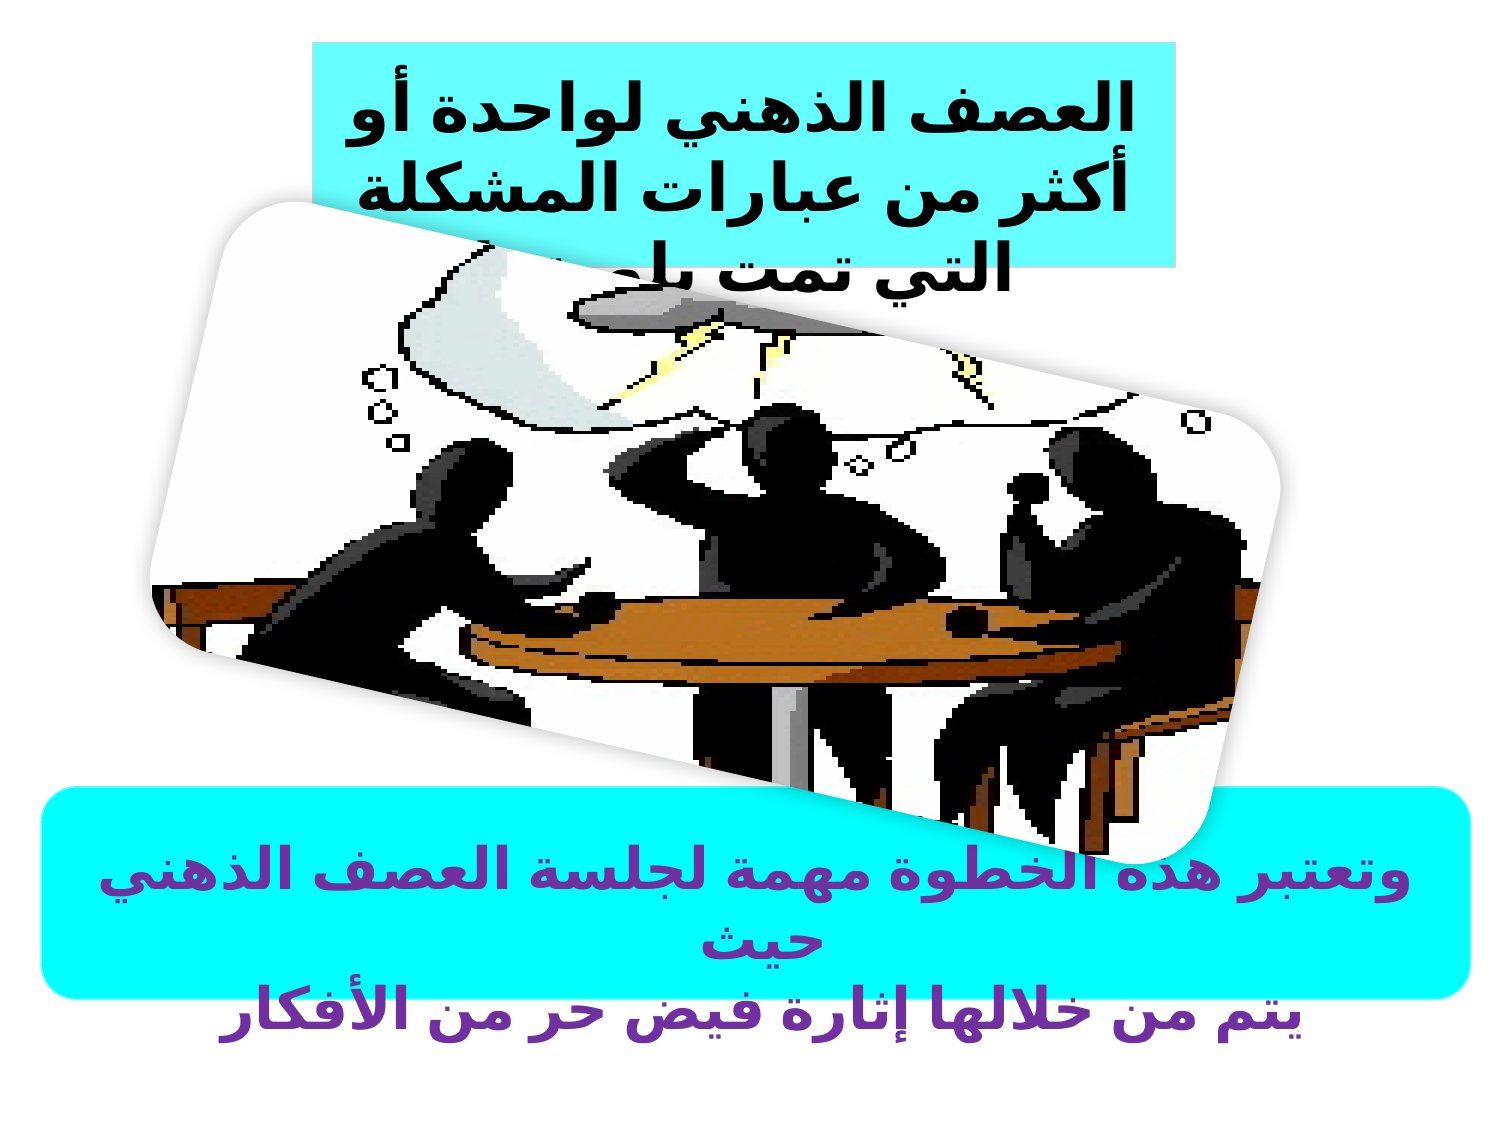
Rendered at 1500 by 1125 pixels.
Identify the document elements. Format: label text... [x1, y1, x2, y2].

picture [149, 201, 1281, 865]
text_box وتعتبر هذه الخطوة مهمة لجلسة العصف الذهني حيث يتم من خلالها إثارة فيض حر من الأفكار [41, 786, 1471, 1000]
text_box العصف الذهني لواحدة أو أكثر من عبارات المشكلة التي تمت بلورتها [312, 42, 1176, 268]
